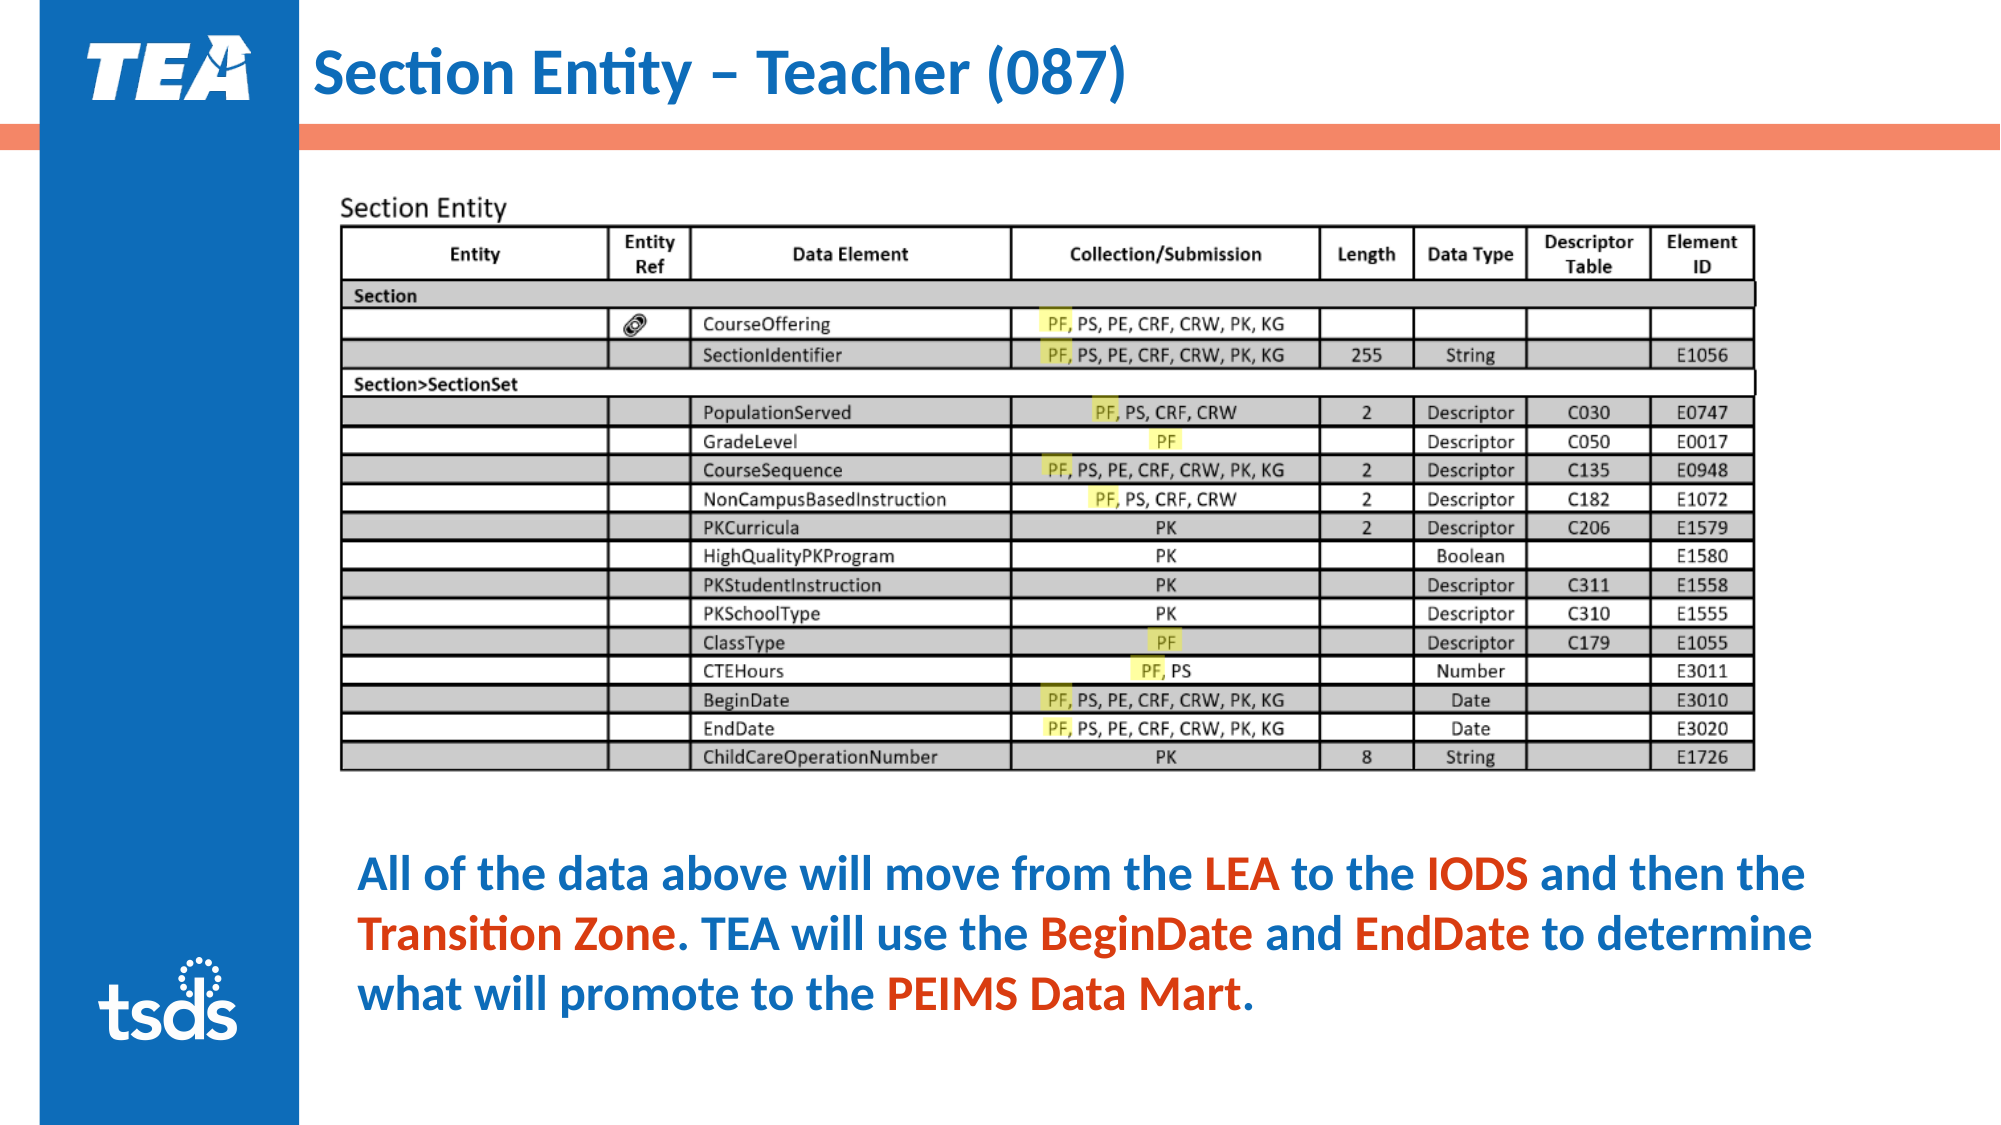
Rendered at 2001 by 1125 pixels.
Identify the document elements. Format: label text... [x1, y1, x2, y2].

picture [86, 34, 251, 100]
text_box All of the data above will move from the LEA to the IODS and then the Transition Zone. TEA will use the BeginDate and EndDate to determine what will promote to the PEIMS Data Mart. [342, 832, 1896, 1028]
picture [98, 957, 241, 1045]
title Section Entity – Teacher (087) [298, 10, 1990, 135]
picture [327, 182, 1774, 785]
